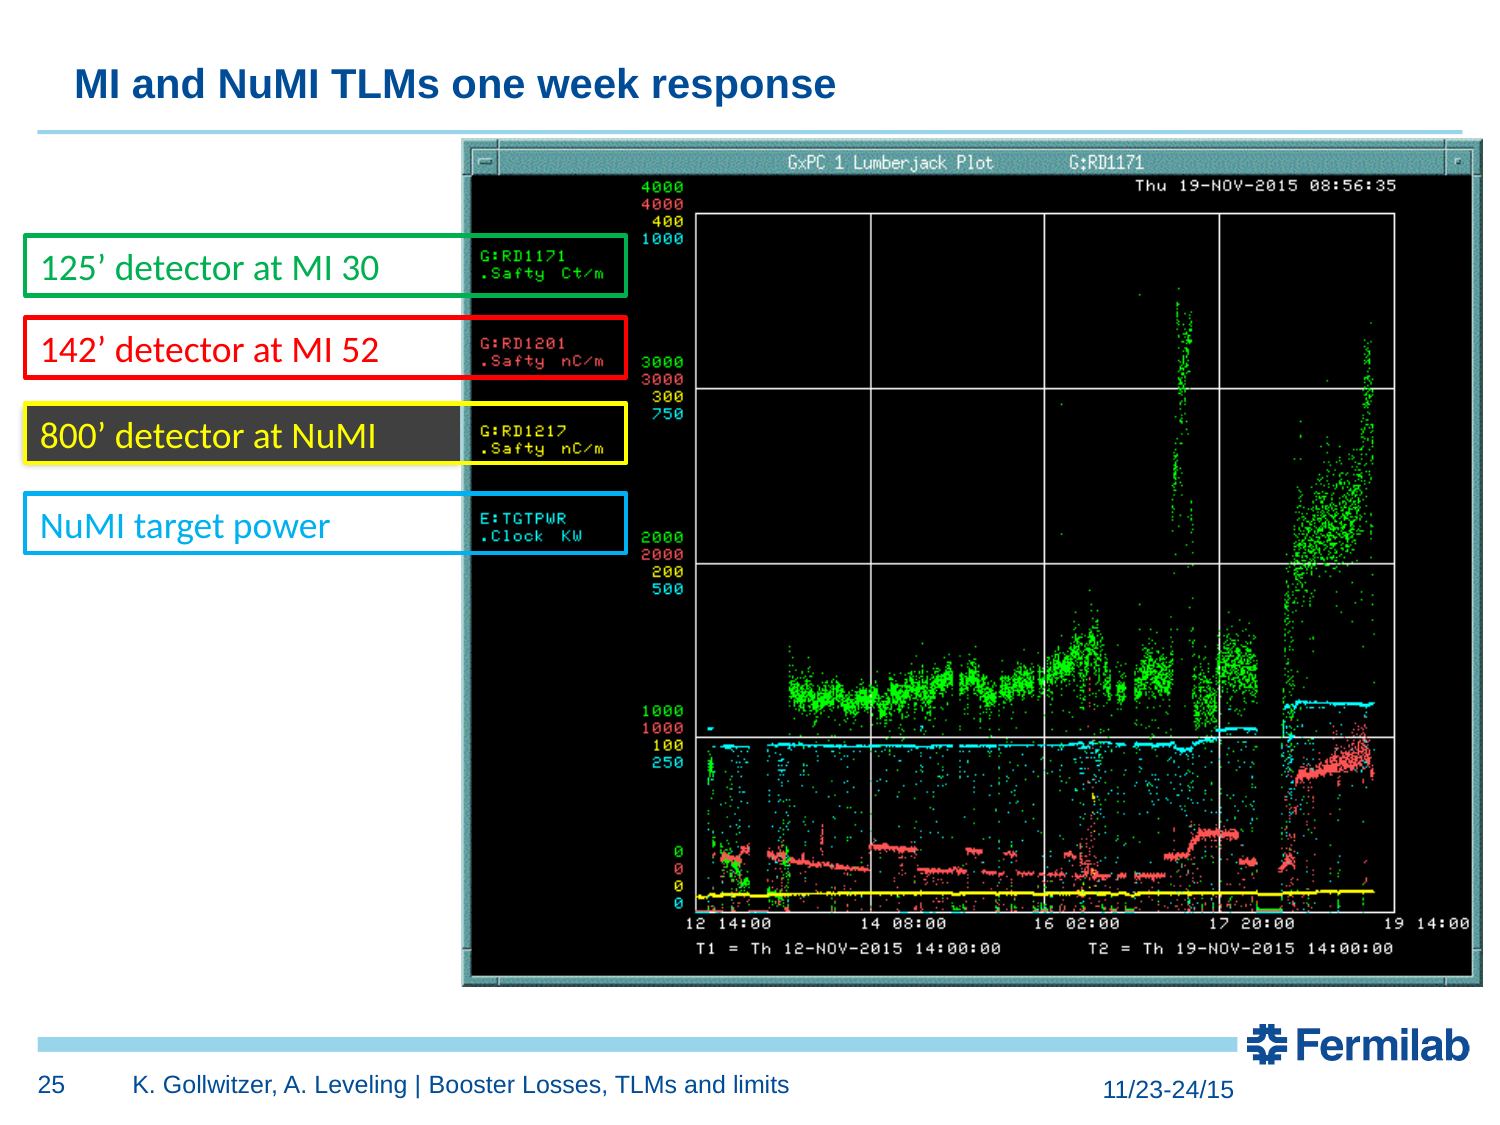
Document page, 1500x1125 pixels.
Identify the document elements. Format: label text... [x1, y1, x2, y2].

footer K. Gollwitzer, A. Leveling | Booster Losses, TLMs and limits [132, 1068, 1014, 1109]
text_box 125’ detector at MI 30 [25, 235, 455, 296]
title MI and NuMI TLMs one week response [74, 29, 1227, 107]
slide_number 25 [37, 1068, 111, 1109]
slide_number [1058, 1068, 1235, 1109]
picture [0, 0, 1500, 1125]
text_box NuMI target power [25, 493, 455, 553]
text_box 142’ detector at MI 52 [25, 317, 455, 378]
text_box 800’ detector at NuMI [25, 403, 455, 464]
